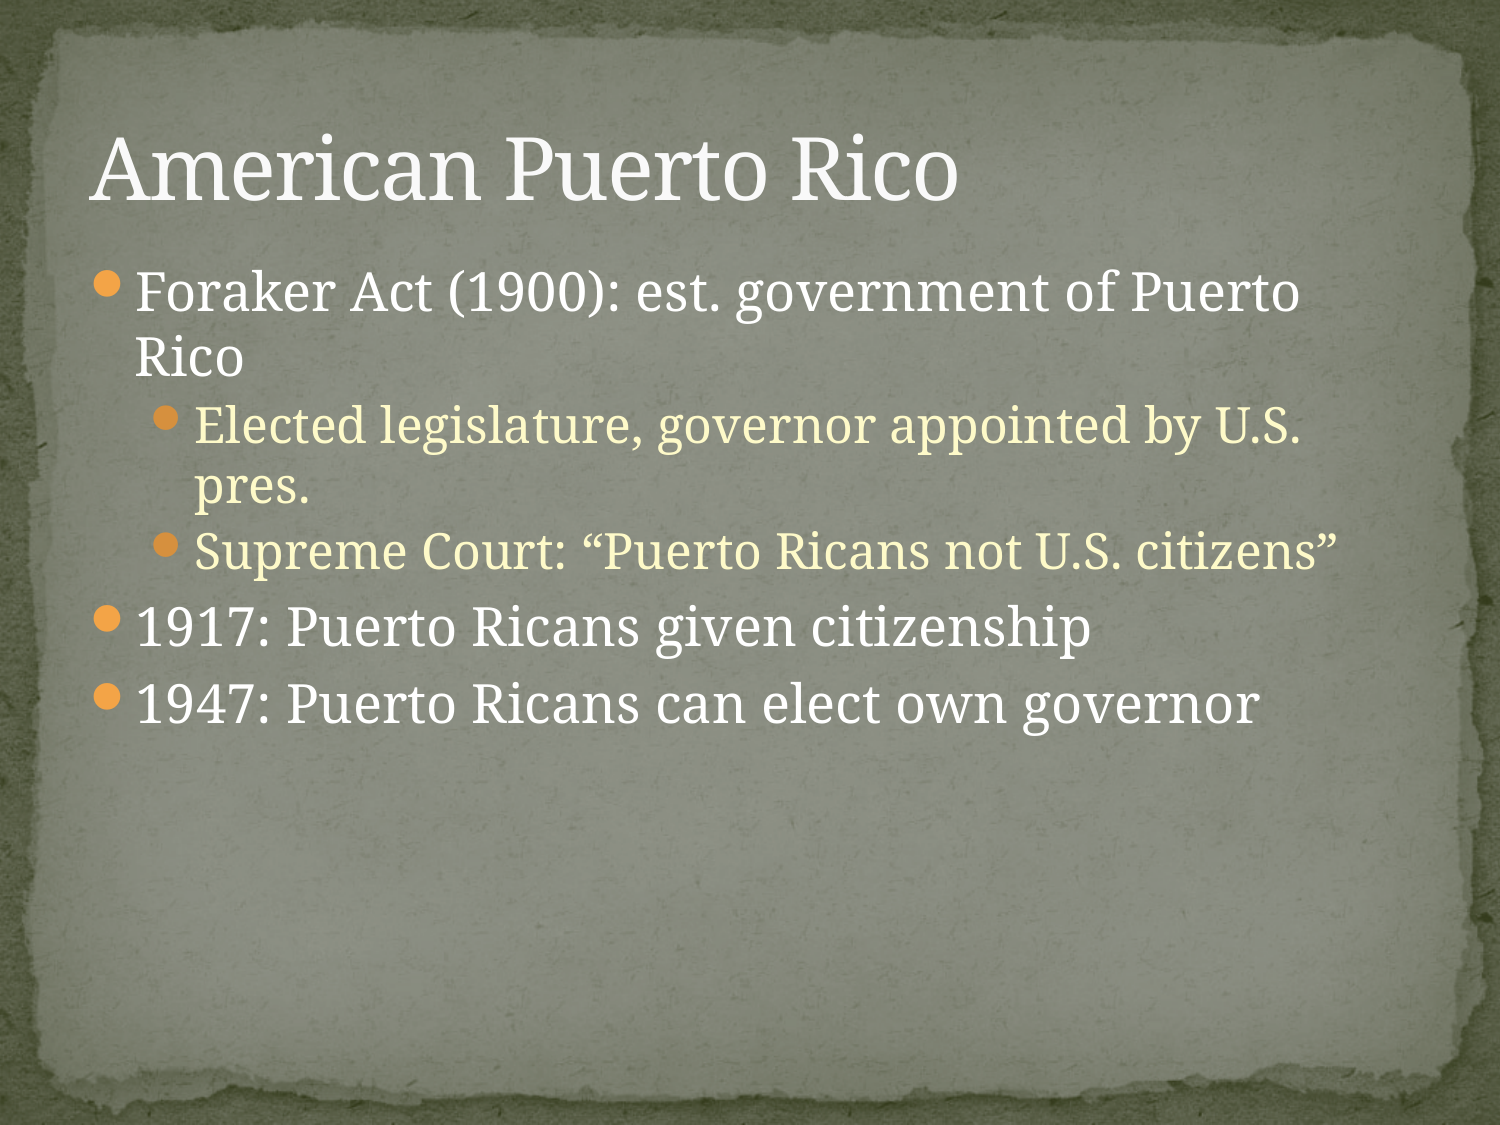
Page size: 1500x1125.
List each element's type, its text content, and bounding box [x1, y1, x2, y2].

list Foraker Act (1900): est. government of Puerto Rico Elected legislature, governor appointed by U.S. pres. Supreme Court: “Puerto Ricans not U.S. citizens” 1917: Puerto Ricans given citizenship 1947: Puerto Ricans can elect own governor [75, 249, 1425, 1000]
title American Puerto Rico [74, 24, 1425, 225]
